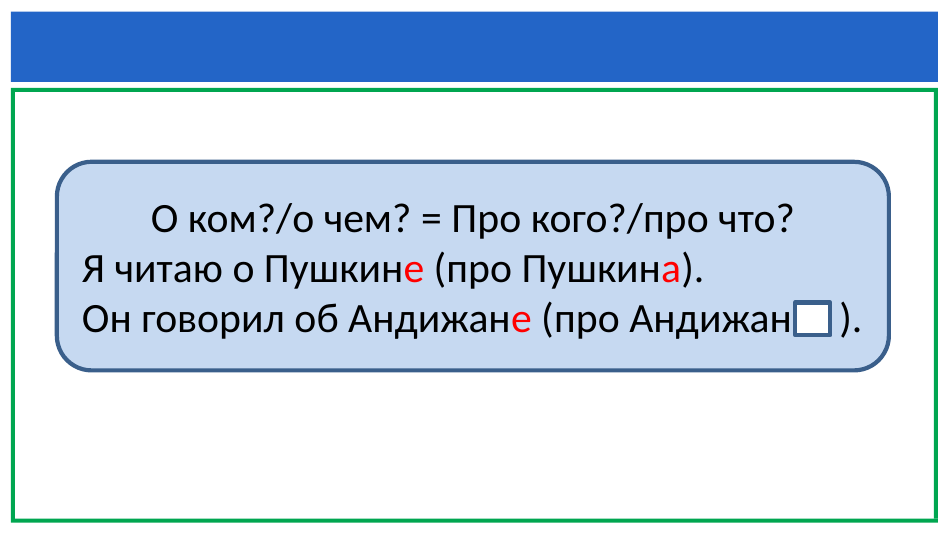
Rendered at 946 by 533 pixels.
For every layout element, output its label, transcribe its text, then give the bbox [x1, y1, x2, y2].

text_box [793, 300, 832, 337]
text_box О ком?/о чем? = Про кого?/про что? Я читаю о Пушкине (про Пушкина). Он говорил об Андижане (про Андижан ). [54, 159, 891, 373]
